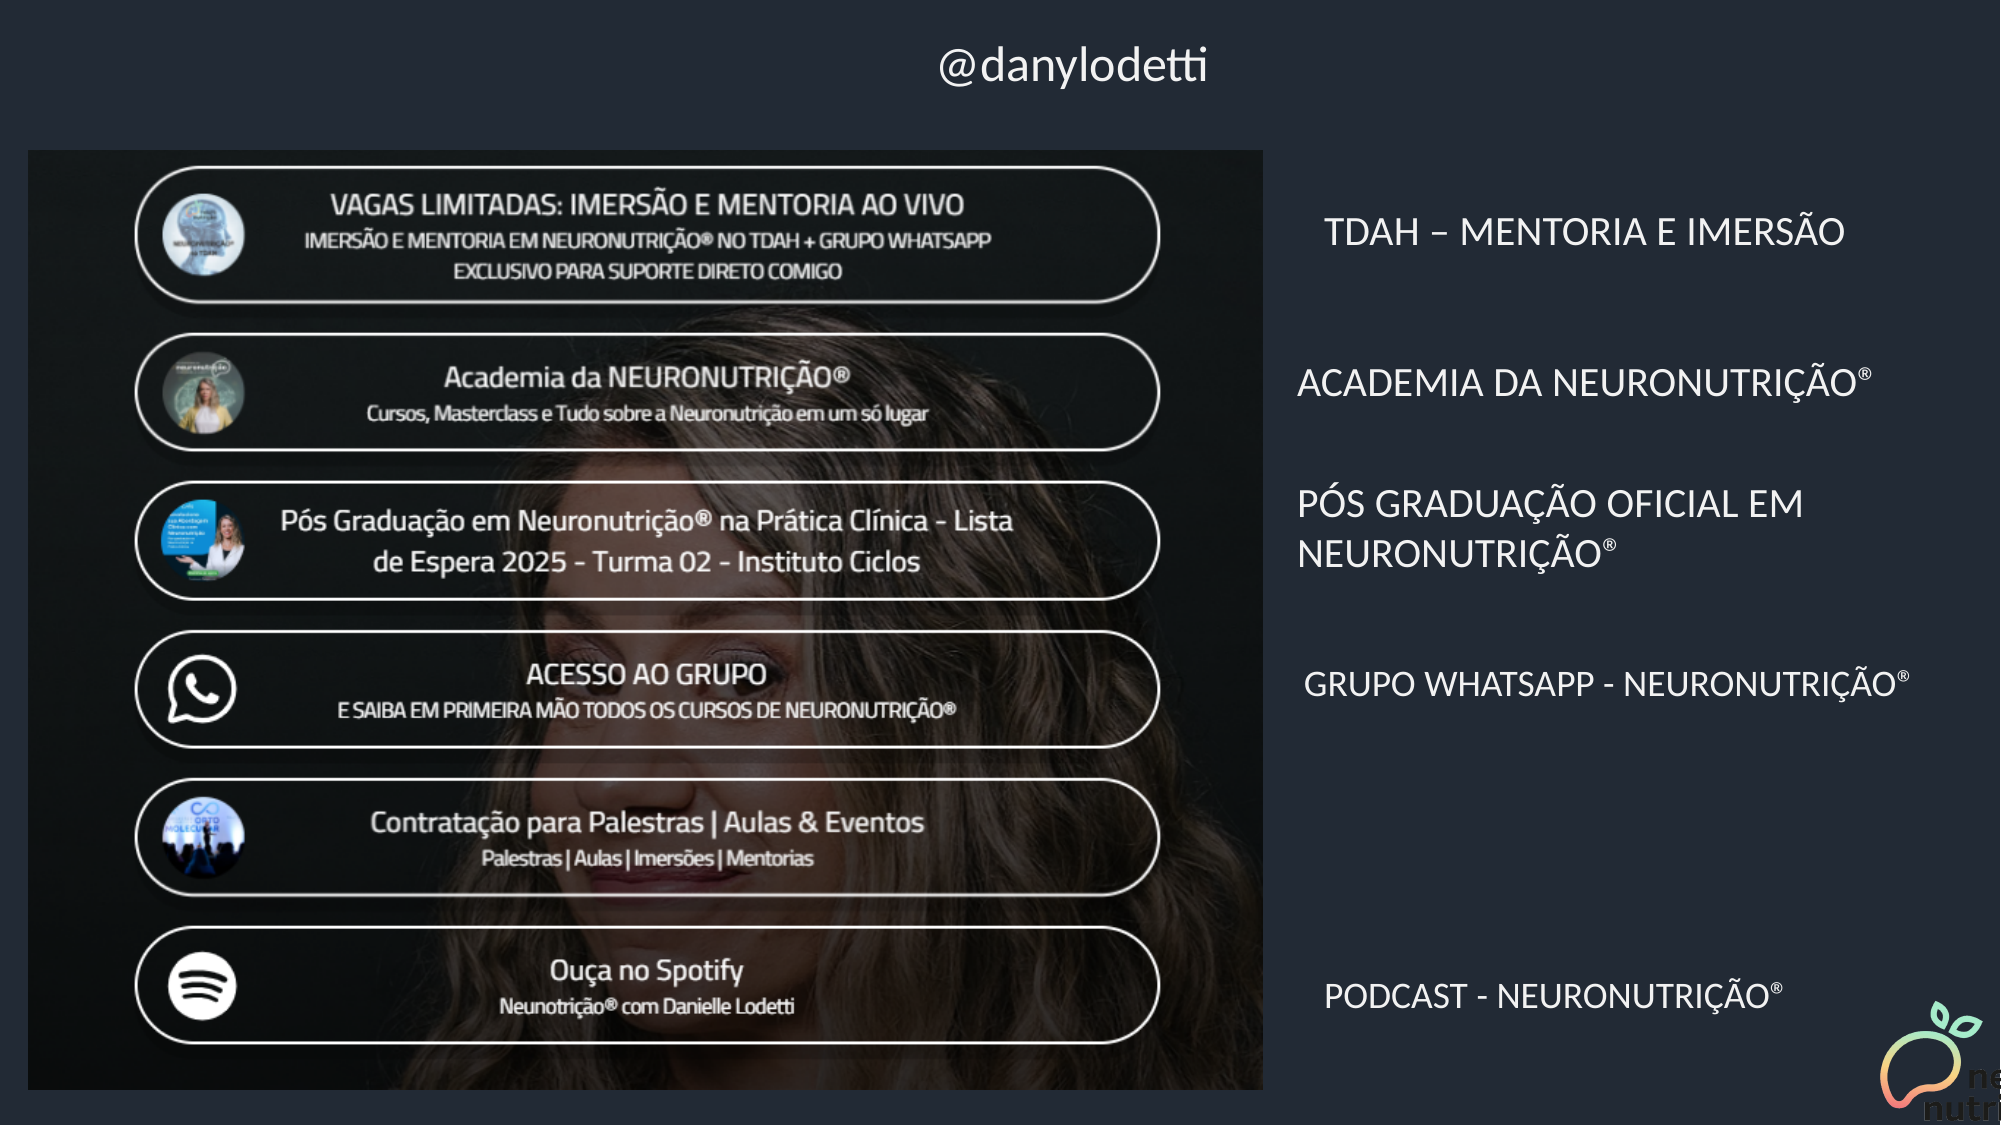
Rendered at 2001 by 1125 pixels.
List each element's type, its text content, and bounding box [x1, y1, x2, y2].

text_box PÓS GRADUAÇÃO OFICIAL EM NEURONUTRIÇÃO® [1282, 468, 1925, 584]
text_box PODCAST - NEURONUTRIÇÃO® [1309, 963, 1993, 1024]
text_box [1865, 993, 2000, 1125]
text_box TDAH – MENTORIA E IMERSÃO [1309, 196, 1895, 261]
text_box GRUPO WHATSAPP - NEURONUTRIÇÃO® [1289, 651, 1972, 712]
text_box @danylodetti [920, 23, 1604, 99]
text_box ACADEMIA DA NEURONUTRIÇÃO® [1282, 347, 1925, 413]
picture [28, 150, 1263, 1090]
